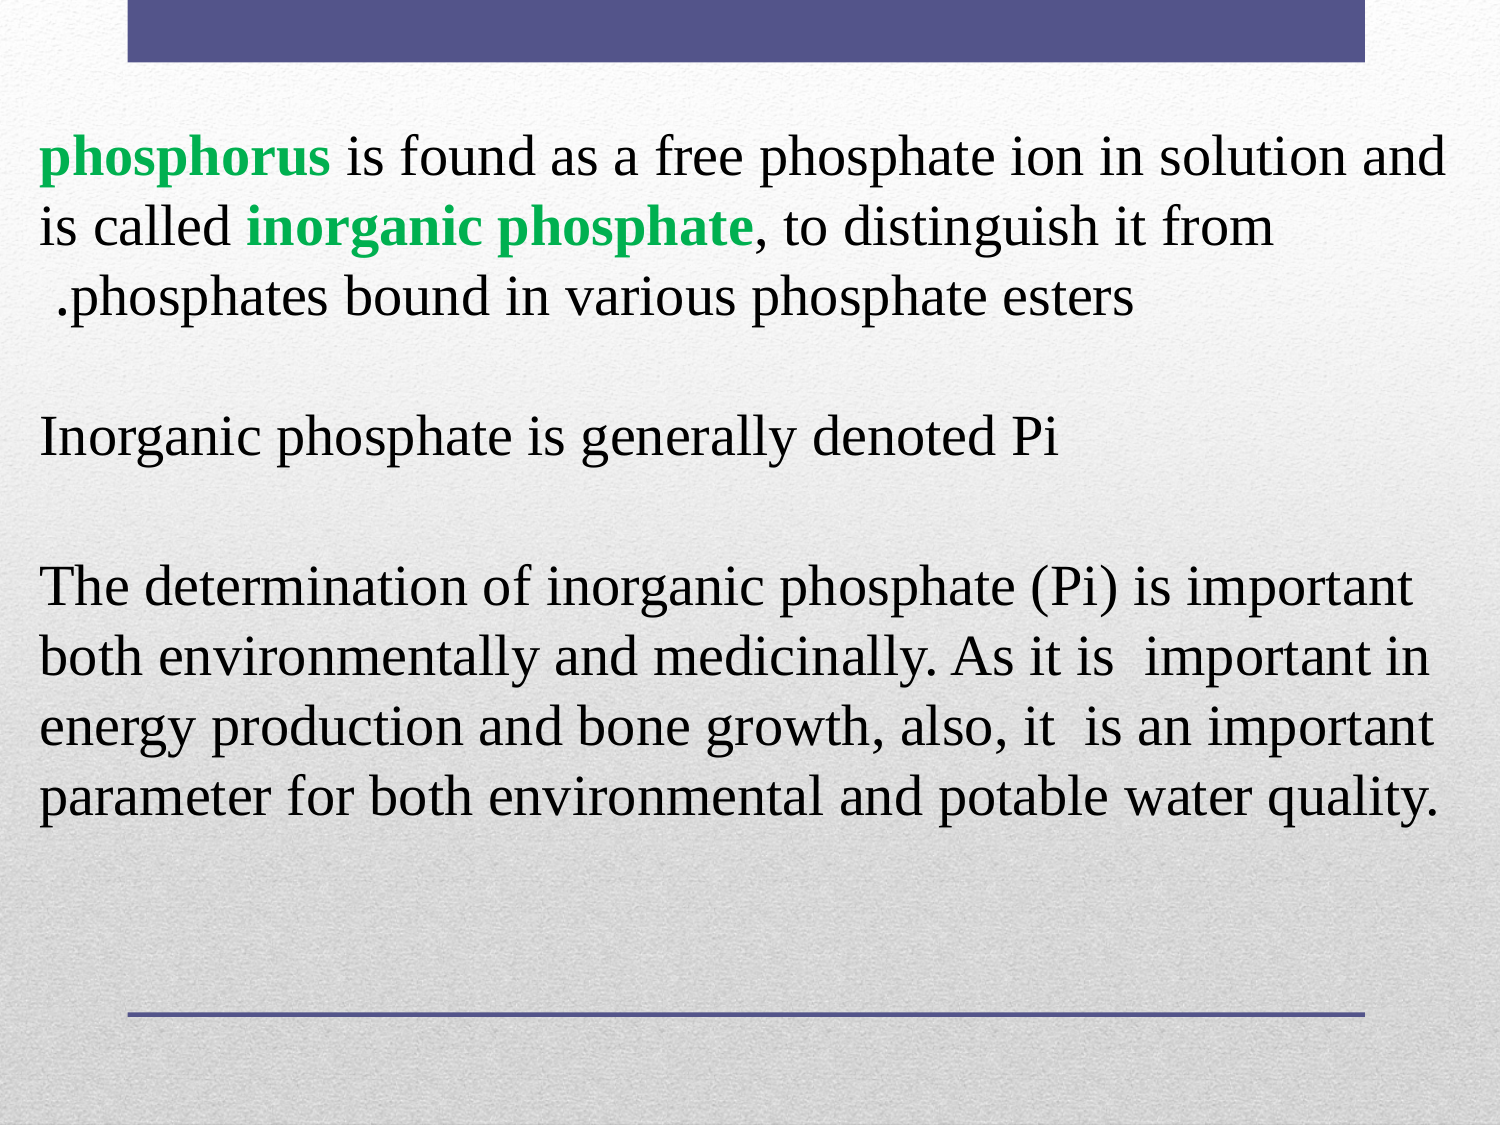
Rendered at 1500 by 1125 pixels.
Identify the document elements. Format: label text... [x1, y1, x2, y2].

text_box phosphorus is found as a free phosphate ion in solution and is called inorganic phosphate, to distinguish it from phosphates bound in various phosphate esters. Inorganic phosphate is generally denoted Pi The determination of inorganic phosphate (Pi) is important both environmentally and medicinally. As it is important in energy production and bone growth, also, it is an important parameter for both environmental and potable water quality. [24, 110, 1463, 835]
